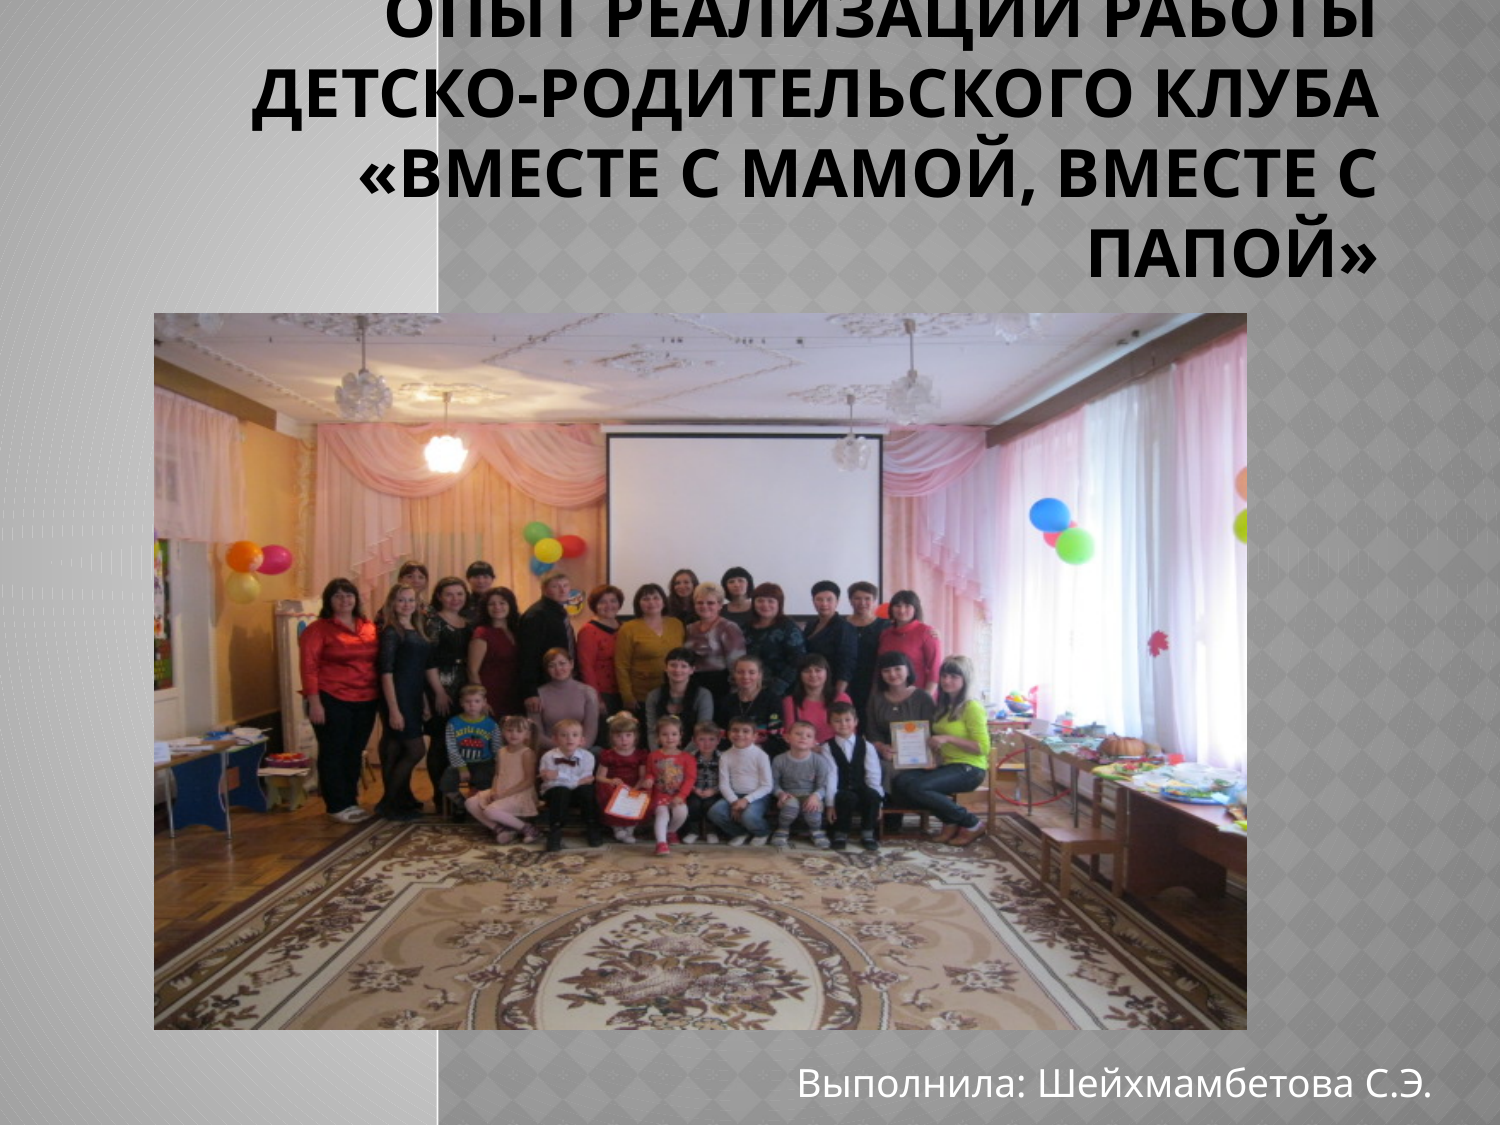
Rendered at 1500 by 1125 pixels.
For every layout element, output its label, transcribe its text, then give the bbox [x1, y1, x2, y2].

title Опыт реализации работы детско-родительского клуба «Вместе с мамой, вместе с папой» [112, 90, 1388, 291]
subtitle Выполнила: Шейхмамбетова С.Э. [714, 1058, 1471, 1106]
picture [154, 313, 1247, 1031]
